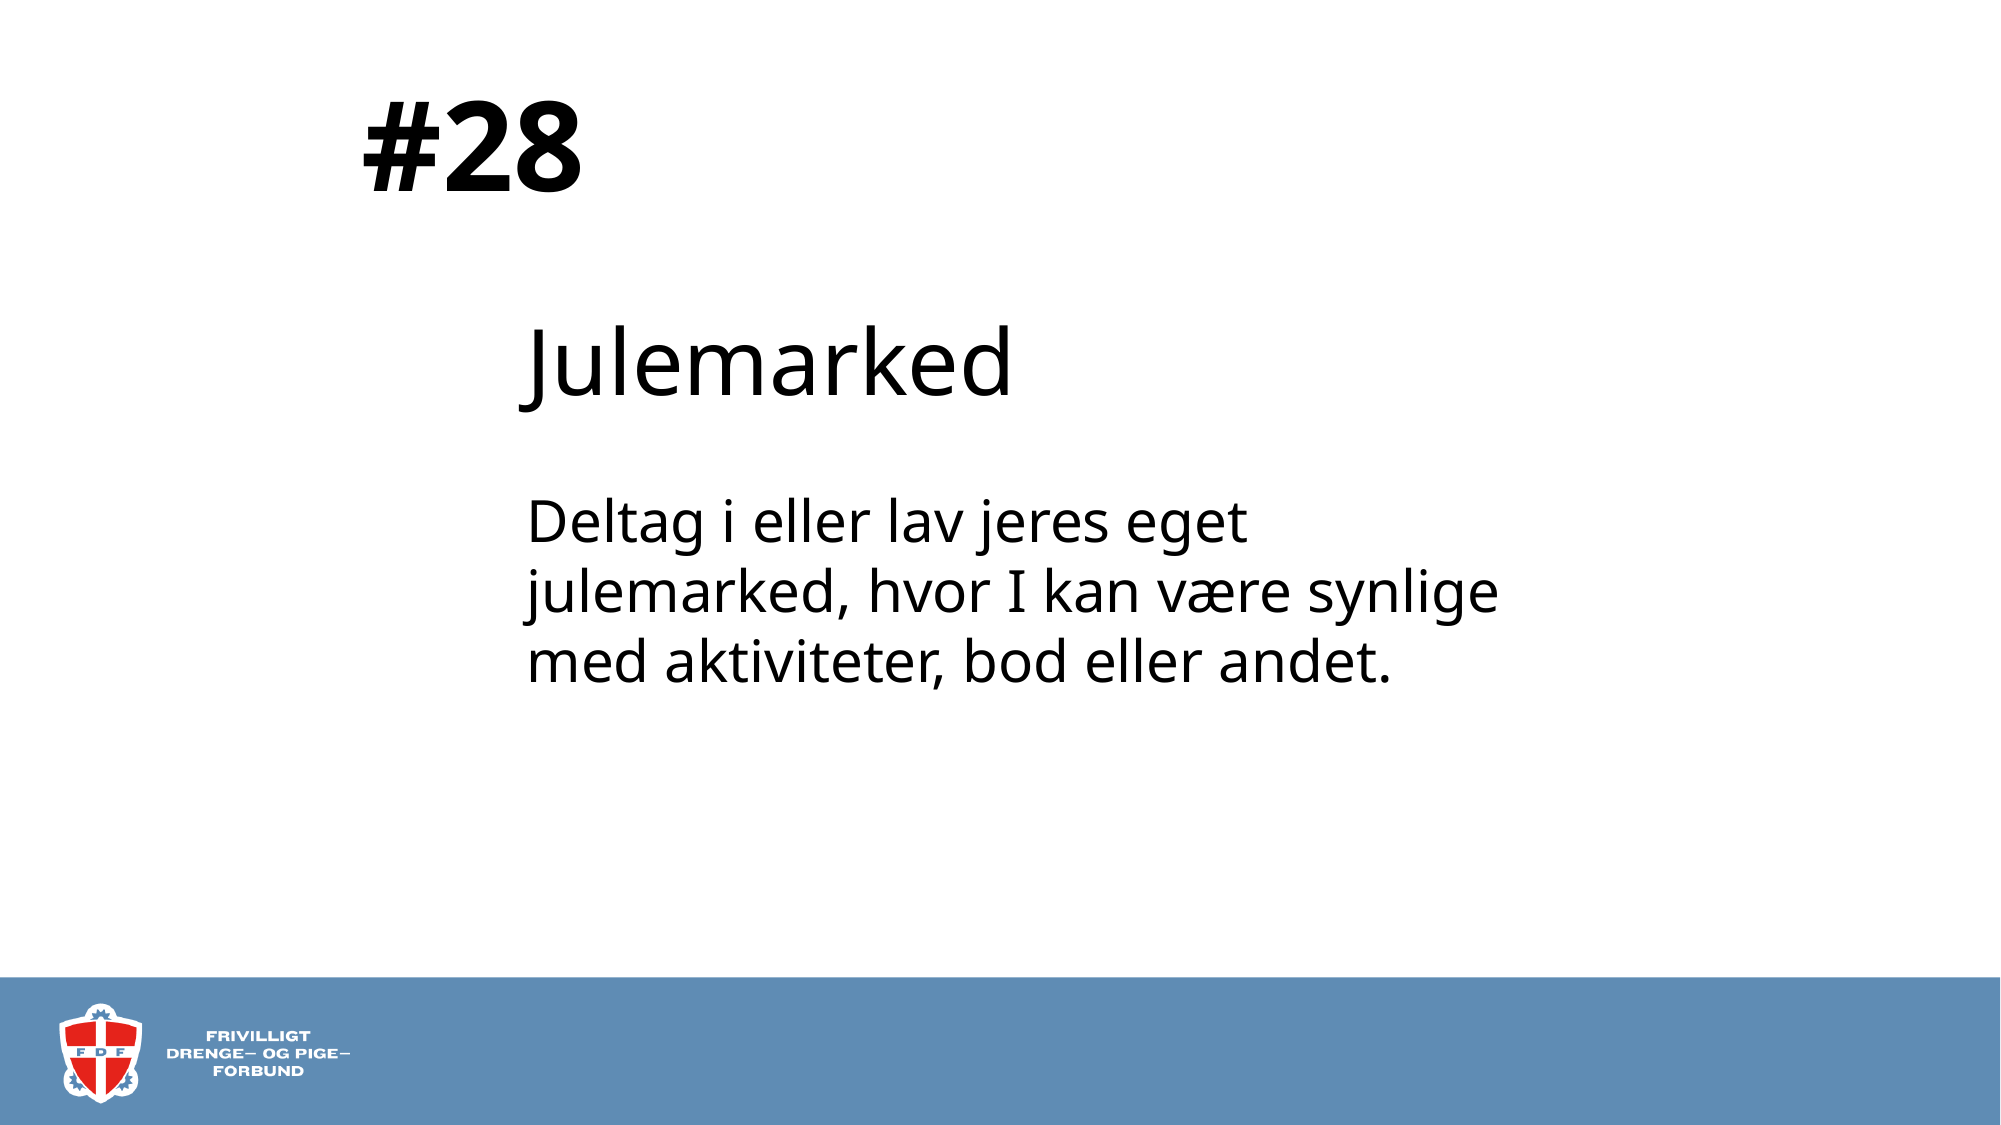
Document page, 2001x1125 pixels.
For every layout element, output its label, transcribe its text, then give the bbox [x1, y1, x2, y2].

text_box Julemarked Deltag i eller lav jeres eget julemarked, hvor I kan være synlige med aktiviteter, bod eller andet. [512, 296, 1591, 702]
title #28 [361, 75, 683, 209]
picture [59, 1003, 350, 1104]
